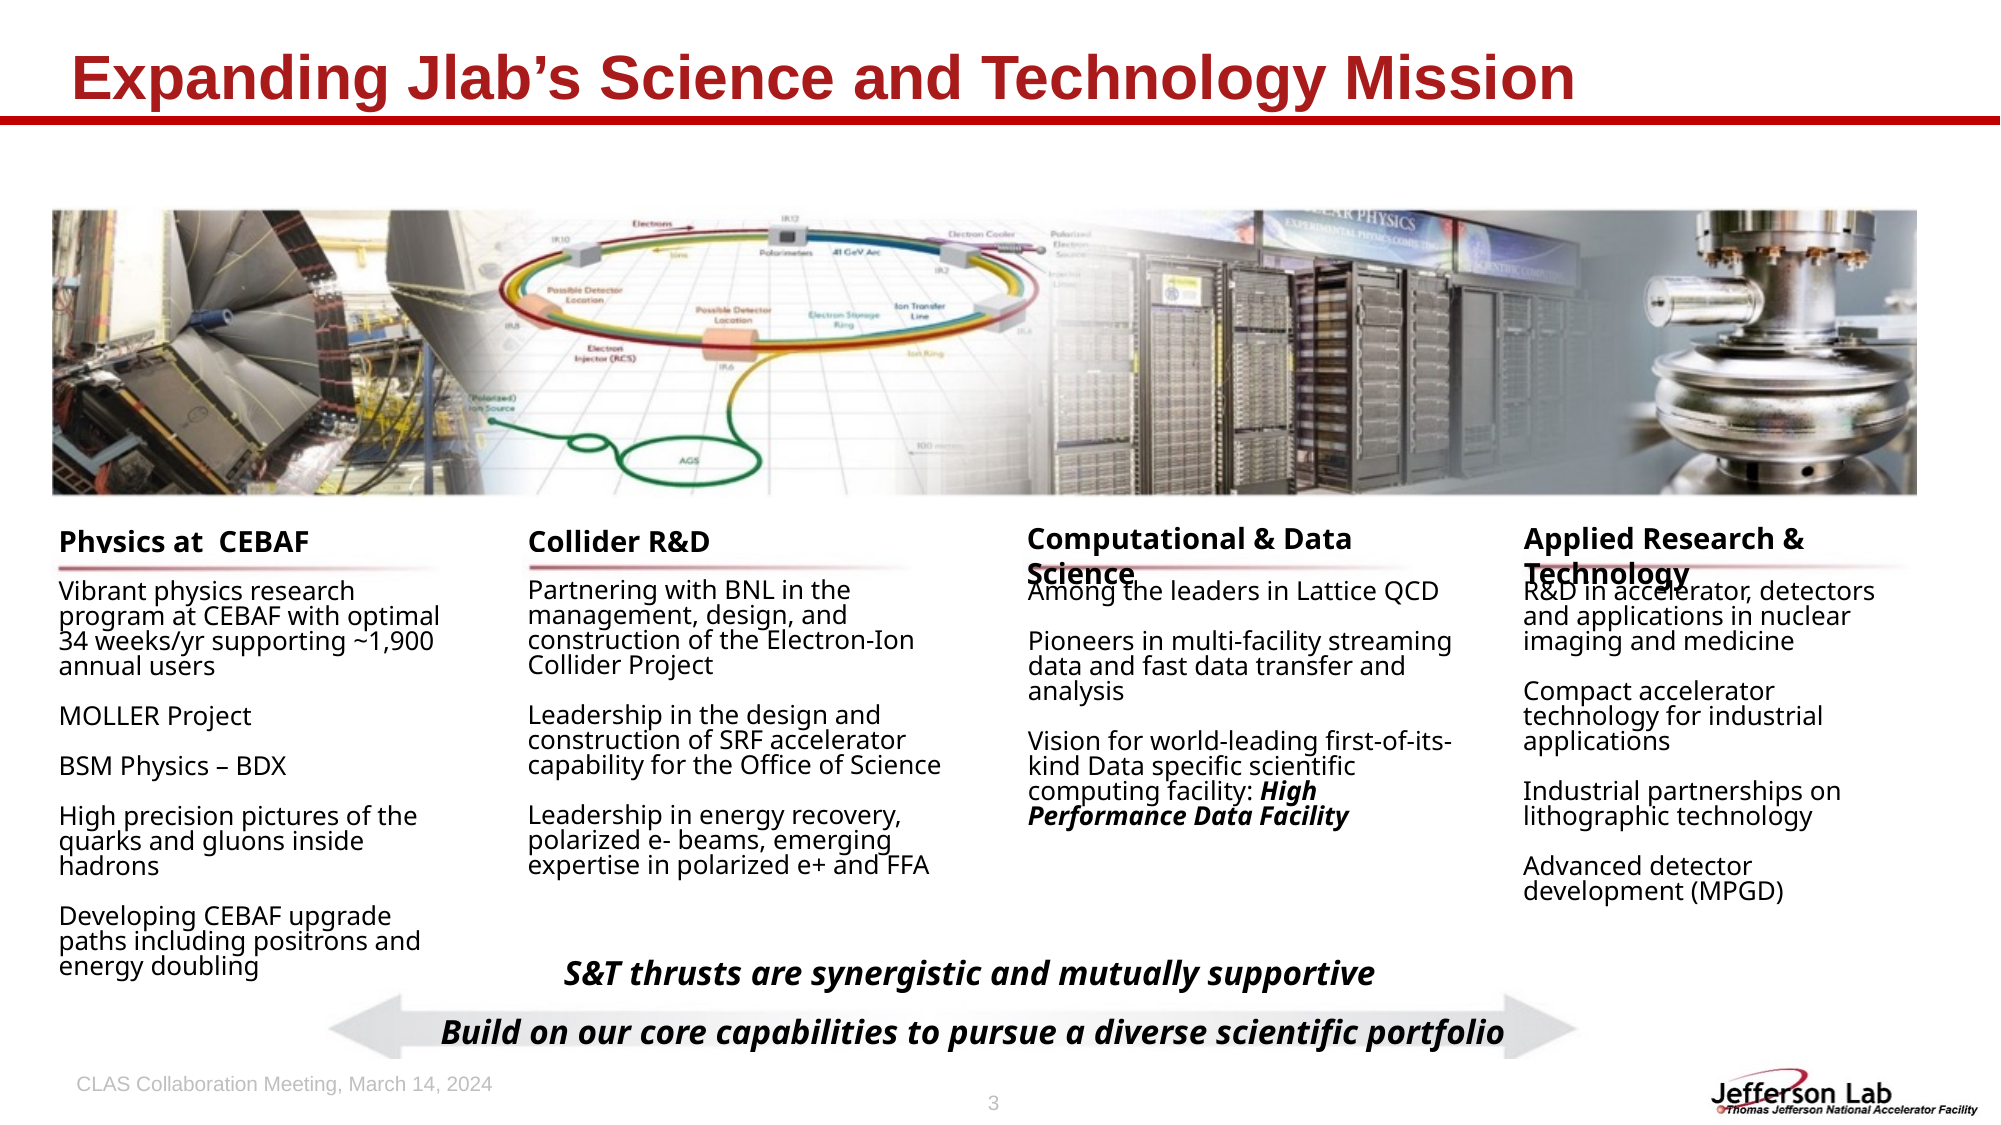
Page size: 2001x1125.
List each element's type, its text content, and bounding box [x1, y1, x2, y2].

text_box R&D in accelerator, detectors and applications in nuclear imaging and medicine Compact accelerator technology for industrial applications Industrial partnerships on lithographic technology Advanced detector development (MPGD) [1508, 573, 1930, 913]
text_box Partnering with BNL in the management, design, and construction of the Electron-Ion Collider Project Leadership in the design and construction of SRF accelerator capability for the Office of Science Leadership in energy recovery, polarized e- beams, emerging expertise in polarized e+ and FFA [513, 572, 994, 887]
text_box Collider R&D [513, 515, 890, 566]
text_box Computational & Data Science [1012, 513, 1484, 598]
picture [522, 552, 913, 583]
picture [51, 553, 441, 584]
text_box Applied Research & Technology [1509, 513, 1992, 598]
picture [1520, 551, 1911, 582]
title Expanding Jlab’s Science and Technology Mission [56, 40, 1944, 121]
text_box Among the leaders in Lattice QCD Pioneers in multi-facility streaming data and fast data transfer and analysis Vision for world-leading first-of-its-kind Data specific scientific computing facility: High Performance Data Facility [1013, 573, 1485, 888]
picture [52, 206, 1918, 499]
picture [324, 940, 1590, 1071]
picture [1700, 1061, 1989, 1124]
text_box Physics at CEBAF [43, 516, 480, 566]
text_box Vibrant physics research program at CEBAF with optimal 34 weeks/yr supporting ~1,900 annual users MOLLER Project BSM Physics – BDX High precision pictures of the quarks and gluons inside hadrons Developing CEBAF upgrade paths including positrons and energy doubling [43, 573, 480, 988]
picture [1022, 552, 1412, 583]
